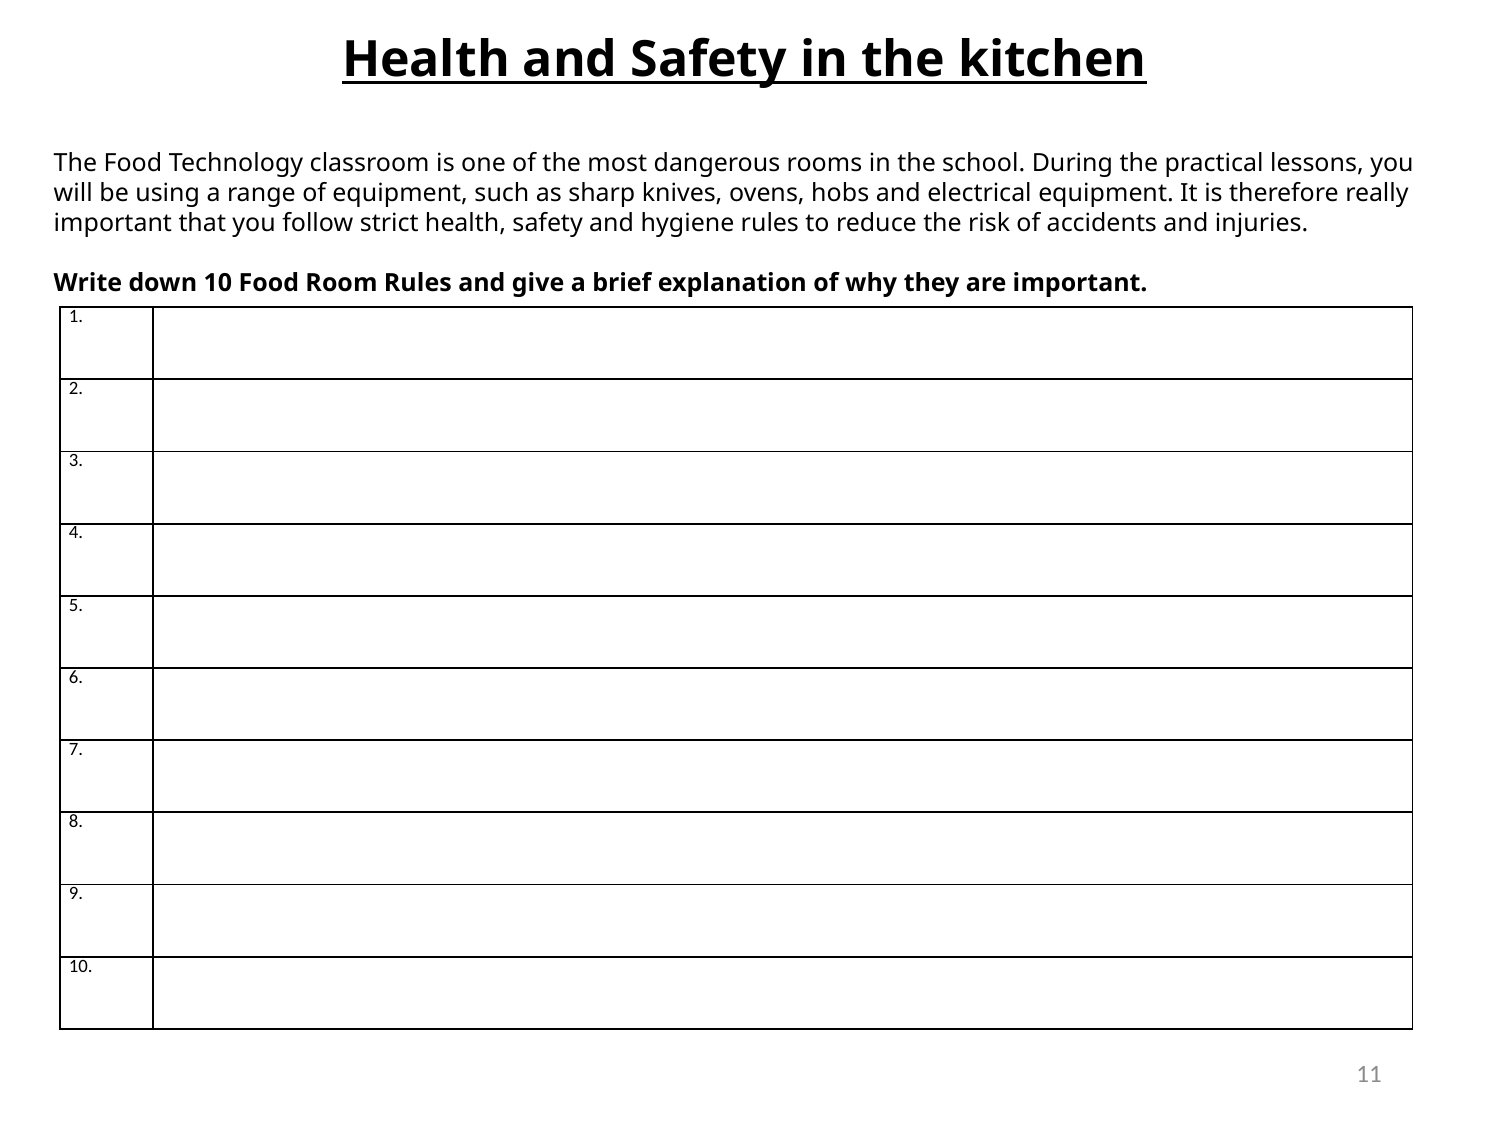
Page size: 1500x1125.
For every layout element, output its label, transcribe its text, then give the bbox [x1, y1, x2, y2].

table_cell 9. [61, 885, 152, 956]
table_cell 2. [61, 380, 152, 451]
text_box Health and Safety in the kitchen The Food Technology classroom is one of the most dangerous rooms in the school. During the practical lessons, you will be using a range of equipment, such as sharp knives, ovens, hobs and electrical equipment. It is therefore really important that you follow strict health, safety and hygiene rules to reduce the risk of accidents and injuries. Write down 10 Food Room Rules and give a brief explanation of why they are important. [38, 19, 1450, 304]
table_cell 4. [61, 525, 152, 595]
table_cell [154, 741, 1412, 811]
table_header [154, 308, 1412, 378]
table_cell [154, 380, 1412, 451]
table_cell [154, 669, 1412, 739]
table_cell 10. [61, 958, 152, 1028]
table_cell 3. [61, 452, 152, 523]
table_cell 6. [61, 669, 152, 739]
table_cell [154, 958, 1412, 1028]
table_cell [154, 525, 1412, 595]
table_cell [154, 452, 1412, 523]
table_cell [154, 597, 1412, 667]
table_cell 8. [61, 813, 152, 884]
table_header 1. [61, 308, 152, 378]
table_cell 5. [61, 597, 152, 667]
table_cell 7. [61, 741, 152, 811]
table_cell [154, 813, 1412, 884]
slide_number 11 [1059, 1042, 1397, 1103]
table_cell [154, 885, 1412, 956]
